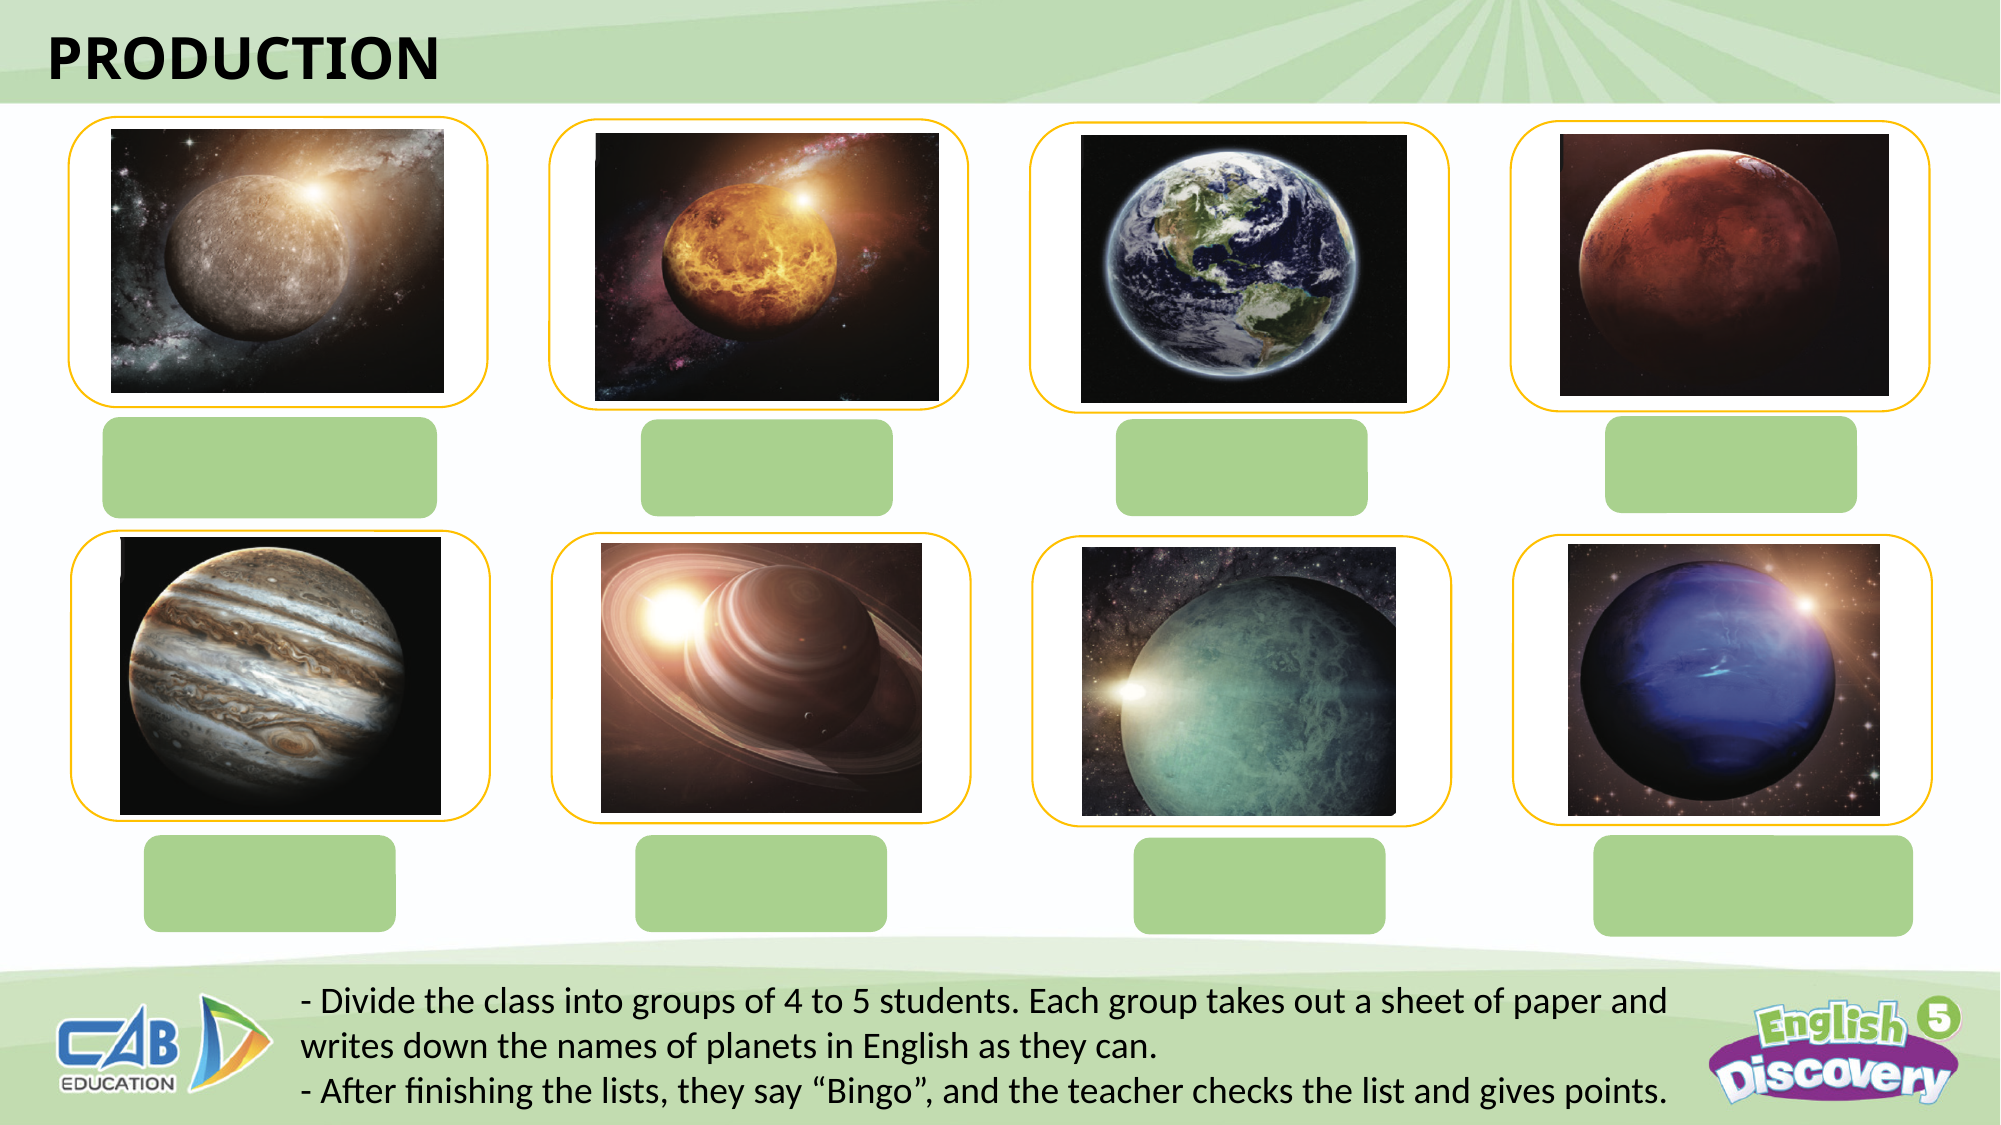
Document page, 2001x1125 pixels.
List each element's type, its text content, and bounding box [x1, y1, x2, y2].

text_box PRODUCTION [31, 30, 1757, 91]
text_box [548, 118, 970, 411]
text_box [69, 529, 491, 822]
text_box [634, 834, 889, 934]
text_box [1132, 836, 1387, 936]
text_box [1031, 535, 1453, 828]
picture [0, 0, 2001, 1125]
text_box [1114, 418, 1369, 518]
text_box [1028, 121, 1450, 414]
text_box [101, 416, 439, 520]
text_box [1604, 415, 1859, 515]
text_box [1592, 834, 1915, 938]
text_box [639, 418, 894, 518]
text_box [1509, 120, 1931, 413]
text_box [142, 834, 397, 934]
text_box [550, 531, 972, 825]
text_box - Divide the class into groups of 4 to 5 students. Each group takes out a sheet of paper and writes down the names of planets in English as they can. - After finishing the lists, they say “Bingo”, and the teacher checks the list and gives points. [285, 968, 1715, 1119]
text_box [67, 115, 489, 409]
text_box [1511, 533, 1933, 827]
